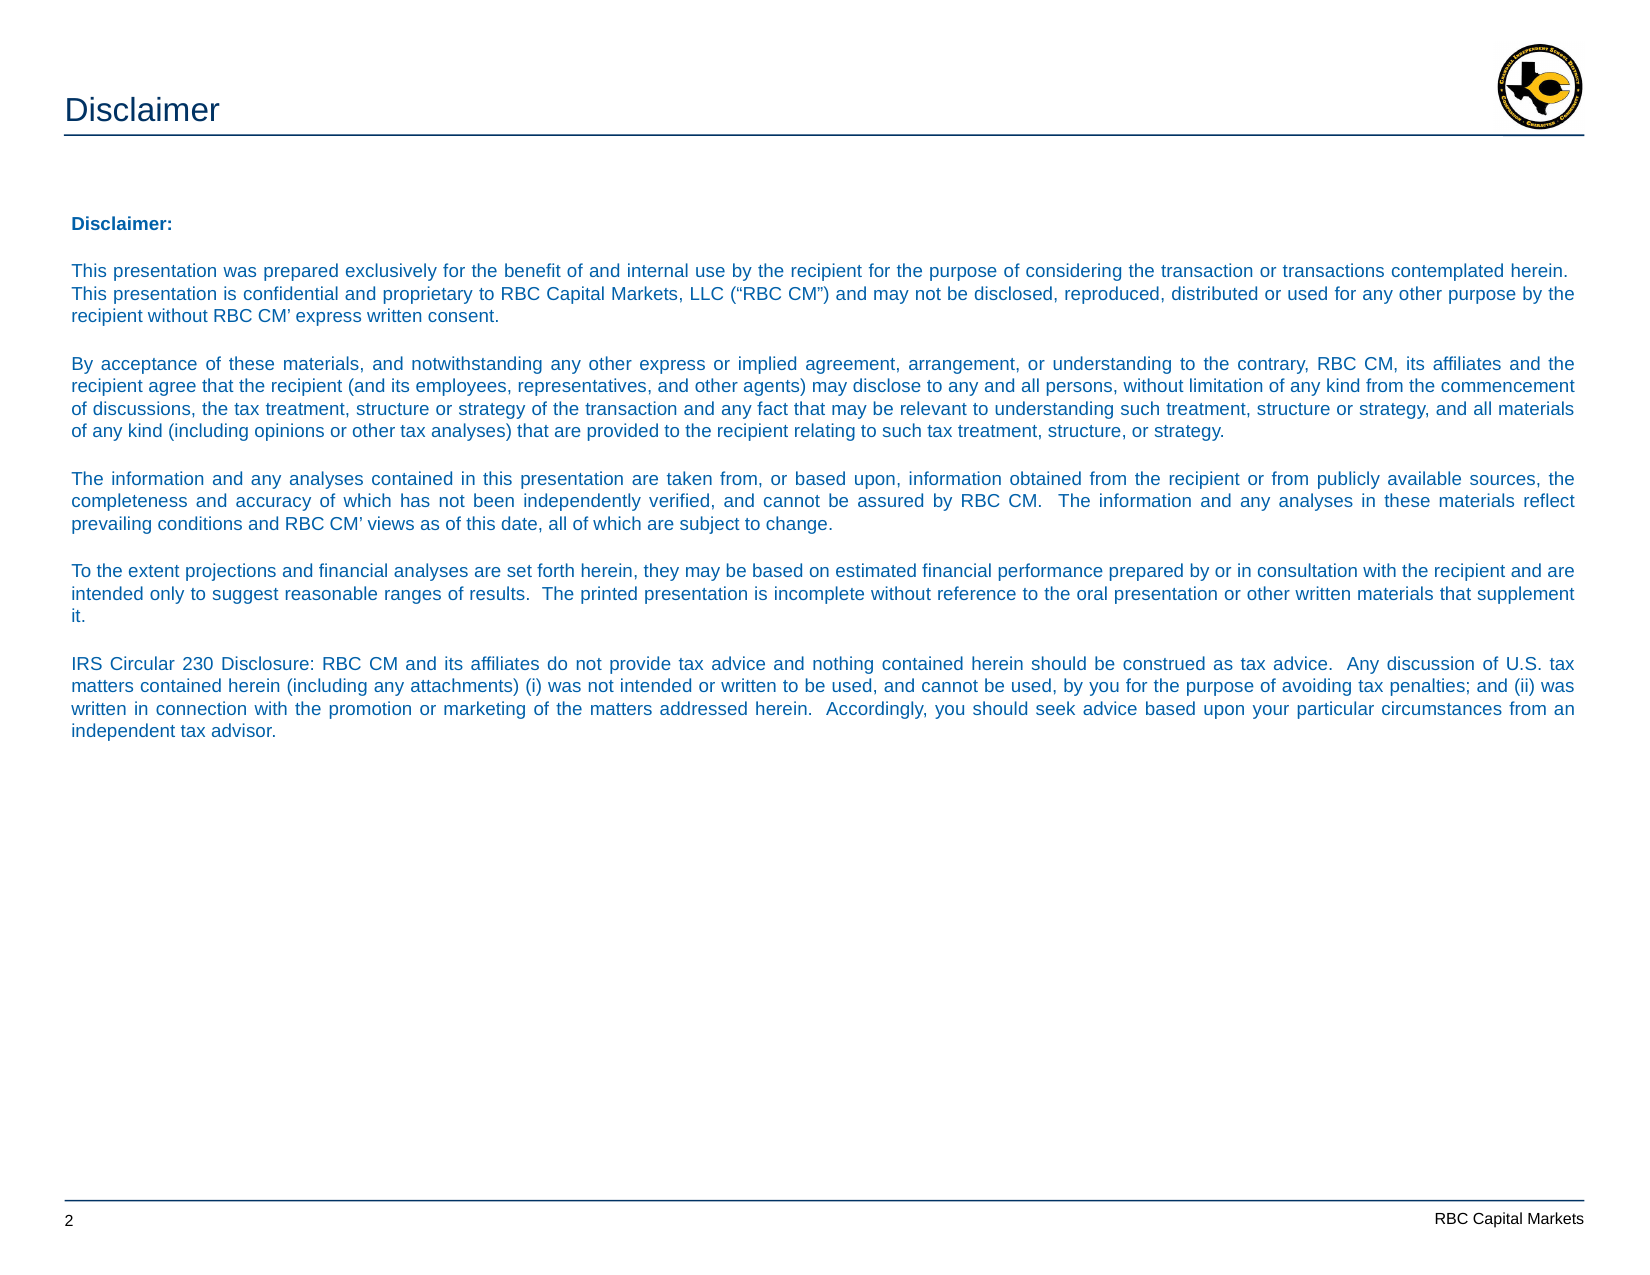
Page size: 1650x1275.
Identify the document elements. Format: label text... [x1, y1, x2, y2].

text_box Disclaimer: This presentation was prepared exclusively for the benefit of and internal use by the recipient for the purpose of considering the transaction or transactions contemplated herein. This presentation is confidential and proprietary to RBC Capital Markets, LLC (“RBC CM”) and may not be disclosed, reproduced, distributed or used for any other purpose by the recipient without RBC CM’ express written consent. By acceptance of these materials, and notwithstanding any other express or implied agreement, arrangement, or understanding to the contrary, RBC CM, its affiliates and the recipient agree that the recipient (and its employees, representatives, and other agents) may disclose to any and all persons, without limitation of any kind from the commencement of discussions, the tax treatment, structure or strategy of the transaction and any fact that may be relevant to understanding such treatment, structure or strategy, and all materials of any kind (including opinions or other tax analyses) that are provided to the recipient relating to such tax treatment, structure, or strategy. The information and any analyses contained in this presentation are taken from, or based upon, information obtained from the recipient or from publicly available sources, the completeness and accuracy of which has not been independently verified, and cannot be assured by RBC CM. The information and any analyses in these materials reflect prevailing conditions and RBC CM’ views as of this date, all of which are subject to change. To the extent projections and financial analyses are set forth herein, they may be based on estimated financial performance prepared by or in consultation with the recipient and are intended only to suggest reasonable ranges of results. The printed presentation is incomplete without reference to the oral presentation or other written materials that supplement it. IRS Circular 230 Disclosure: RBC CM and its affiliates do not provide tax advice and nothing contained herein should be construed as tax advice. Any discussion of U.S. tax matters contained herein (including any attachments) (i) was not intended or written to be used, and cannot be used, by you for the purpose of avoiding tax penalties; and (ii) was written in connection with the promotion or marketing of the matters addressed herein. Accordingly, you should seek advice based upon your particular circumstances from an independent tax advisor. [56, 196, 1582, 1053]
picture [1493, 41, 1585, 87]
title Disclaimer [64, 87, 1585, 129]
